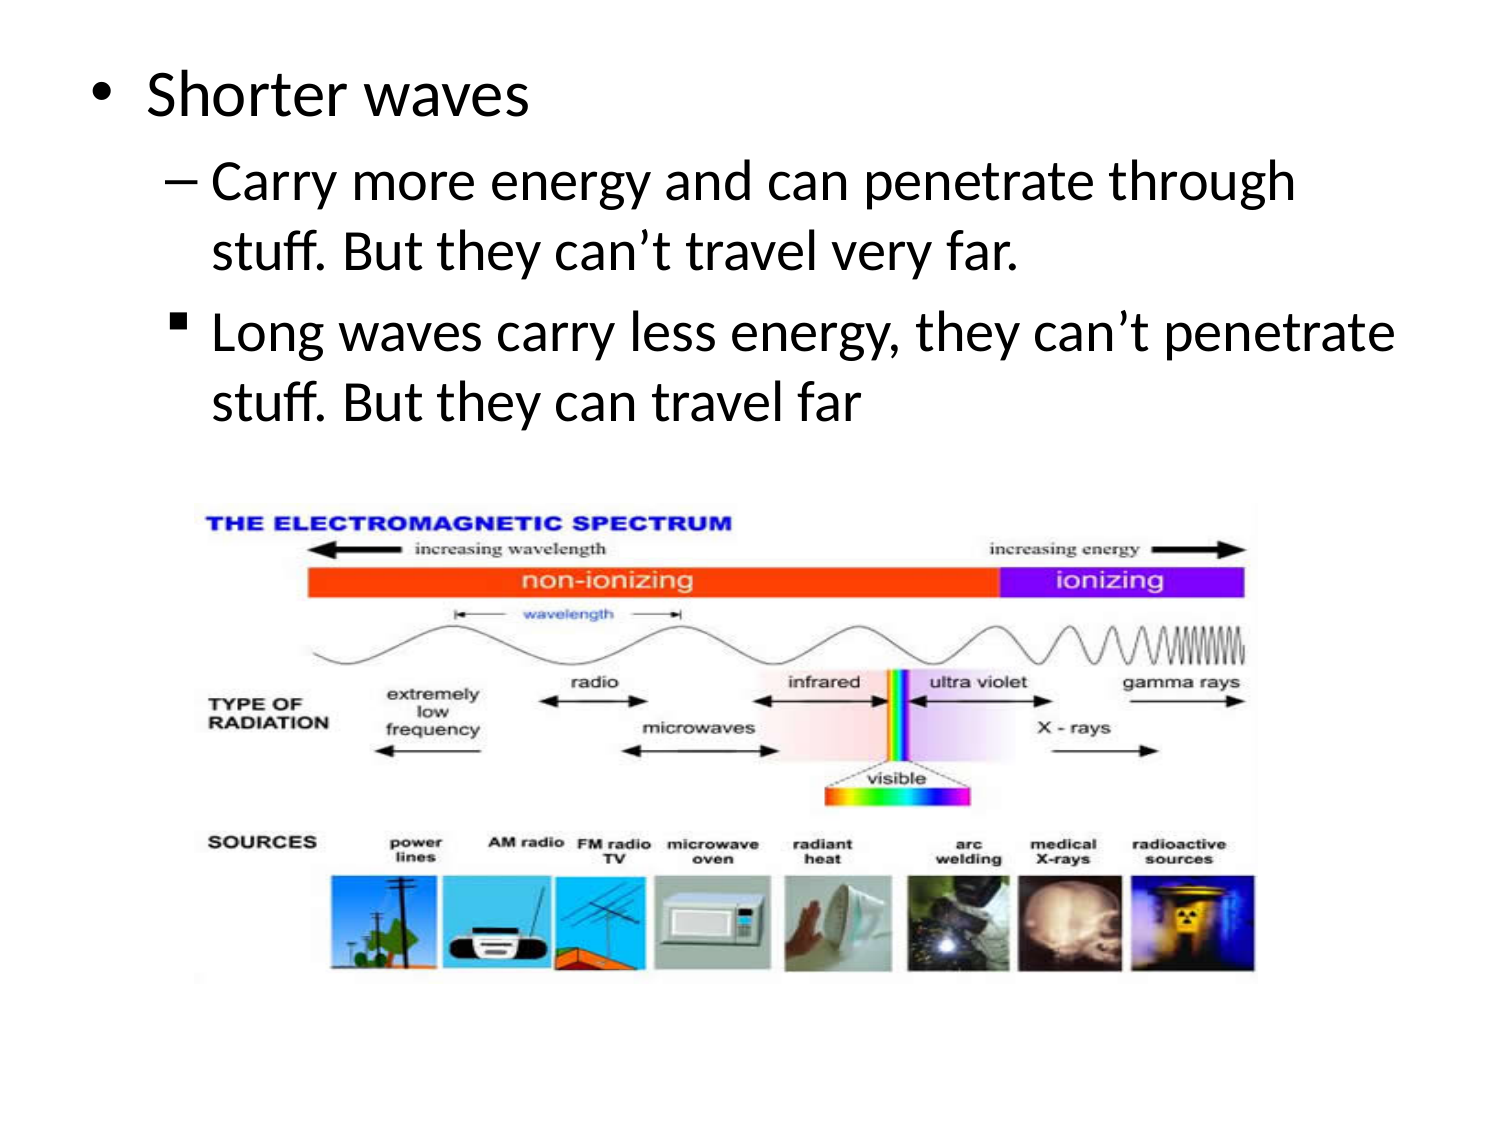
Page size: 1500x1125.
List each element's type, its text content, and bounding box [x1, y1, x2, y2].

picture [194, 503, 1259, 984]
list Shorter waves Carry more energy and can penetrate through stuff. But they can’t travel very far. Long waves carry less energy, they can’t penetrate stuff. But they can travel far [75, 42, 1425, 1005]
